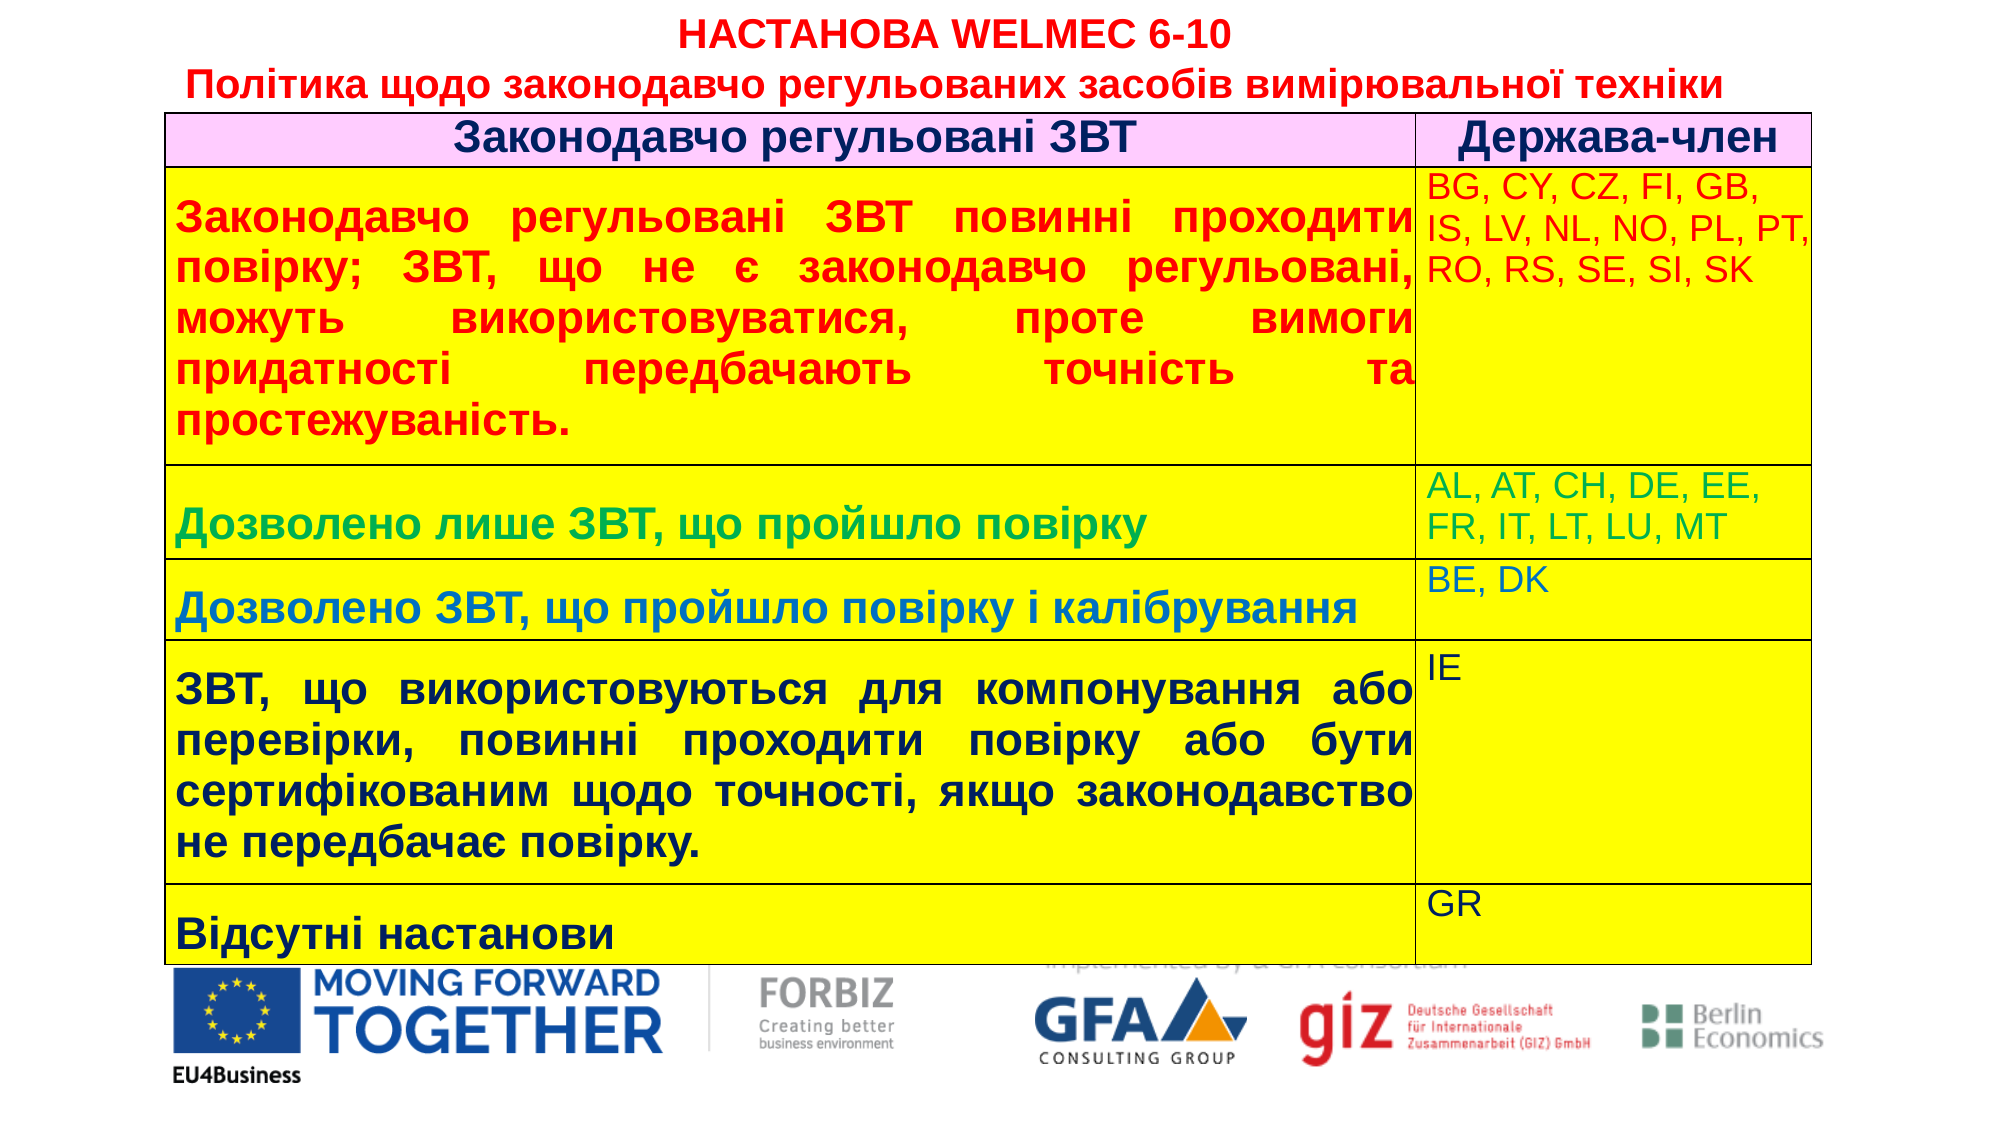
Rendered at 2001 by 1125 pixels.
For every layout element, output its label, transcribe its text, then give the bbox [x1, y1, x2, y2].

table_cell Дозволено ЗВТ, що пройшло повірку і калібрування [166, 560, 1415, 639]
picture [1035, 977, 1247, 1064]
table_cell BG, CY, CZ, FI, GB, IS, LV, NL, NO, PL, PT, RO, RS, SE, SI, SK [1416, 168, 1811, 464]
table_header Держава-член [1416, 114, 1811, 166]
table_header Законодавчо регульовані ЗВТ [166, 114, 1415, 166]
picture [131, 922, 944, 1115]
table_cell Відсутні настанови [166, 885, 1415, 964]
table_cell GR [1416, 885, 1811, 964]
table_cell Дозволено лише ЗВТ, що пройшло повірку [166, 466, 1415, 558]
table_cell IE [1416, 641, 1811, 883]
table_cell BE, DK [1416, 560, 1811, 639]
text_box НАСТАНОВА WELMEC 6-10 Політика щодо законодавчо регульованих засобів вимірювальної техніки [170, 0, 1752, 112]
table_cell ЗВТ, що використовуються для компонування або перевірки, повинні проходити повірку або бути сертифікованим щодо точності, якщо законодавство не передбачає повірку. [166, 641, 1415, 883]
table_cell AL, AT, CH, DE, EE, FR, IT, LT, LU, MT [1416, 466, 1811, 558]
table_cell Законодавчо регульовані ЗВТ повинні проходити повірку; ЗВТ, що не є законодавчо регульовані, можуть використовуватися, проте вимоги придатності передбачають точність та простежуваність. [166, 168, 1415, 464]
